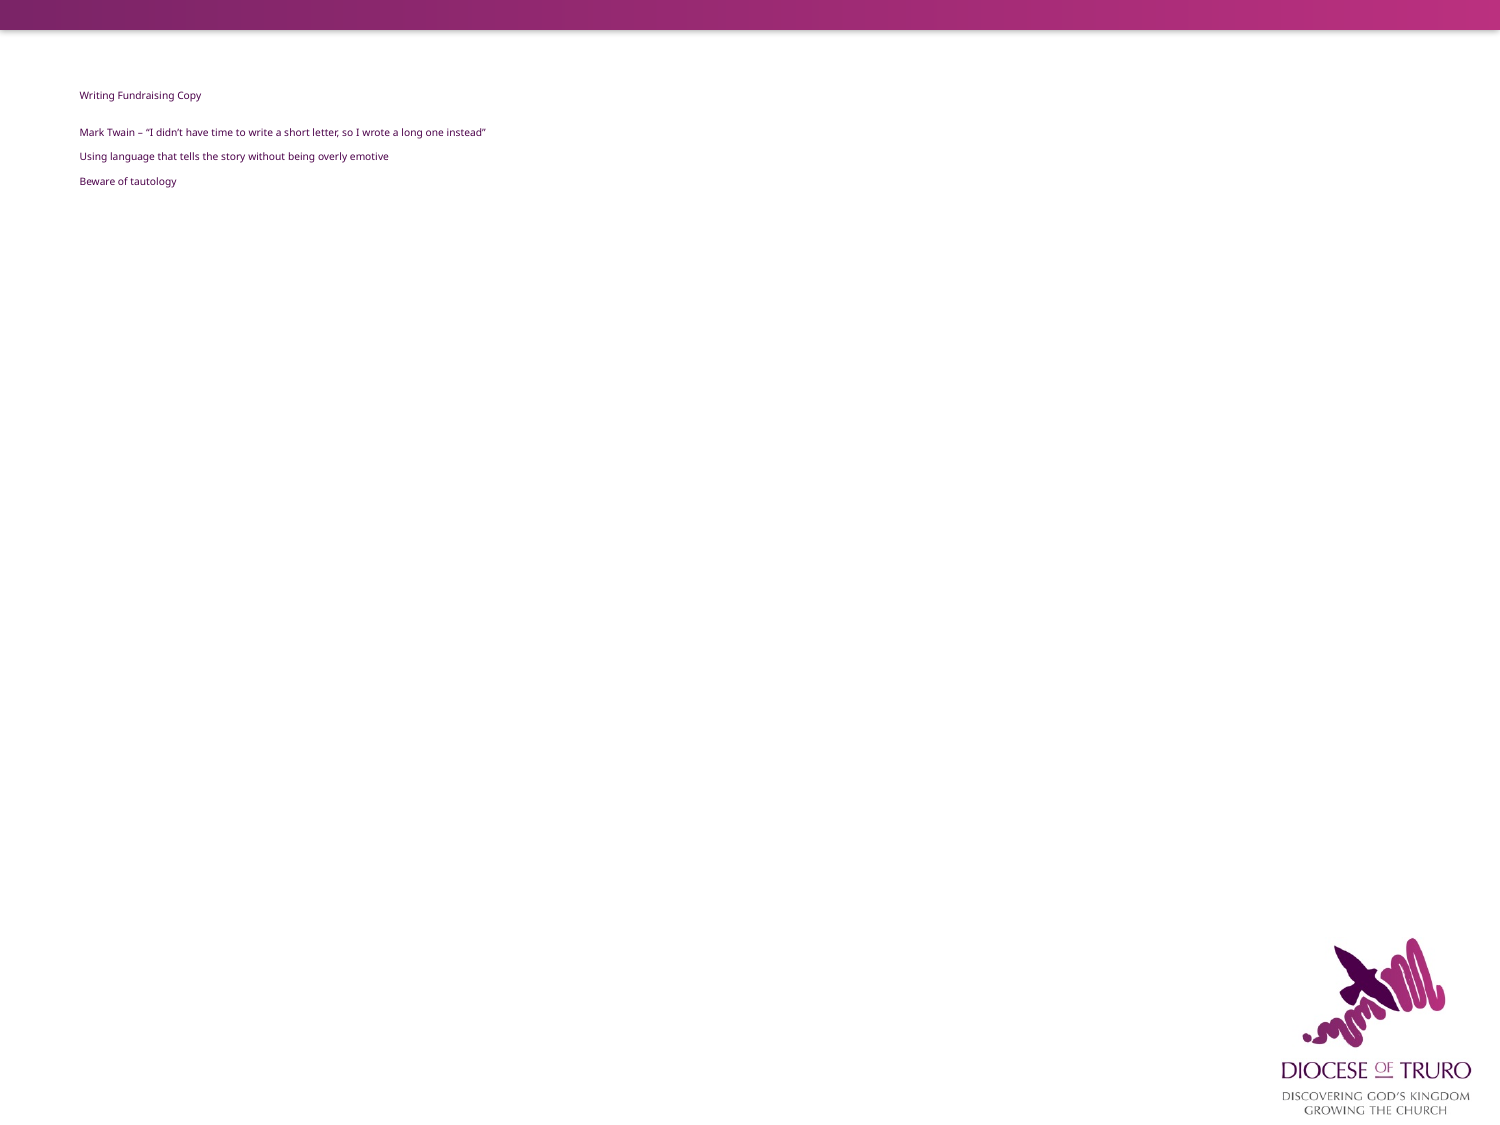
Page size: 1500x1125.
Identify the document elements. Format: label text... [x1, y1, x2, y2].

picture [1281, 937, 1472, 1115]
title Writing Fundraising Copy Mark Twain – “I didn’t have time to write a short letter, so I wrote a long one instead” Using language that tells the story without being overly emotive Beware of tautology [79, 89, 1418, 193]
